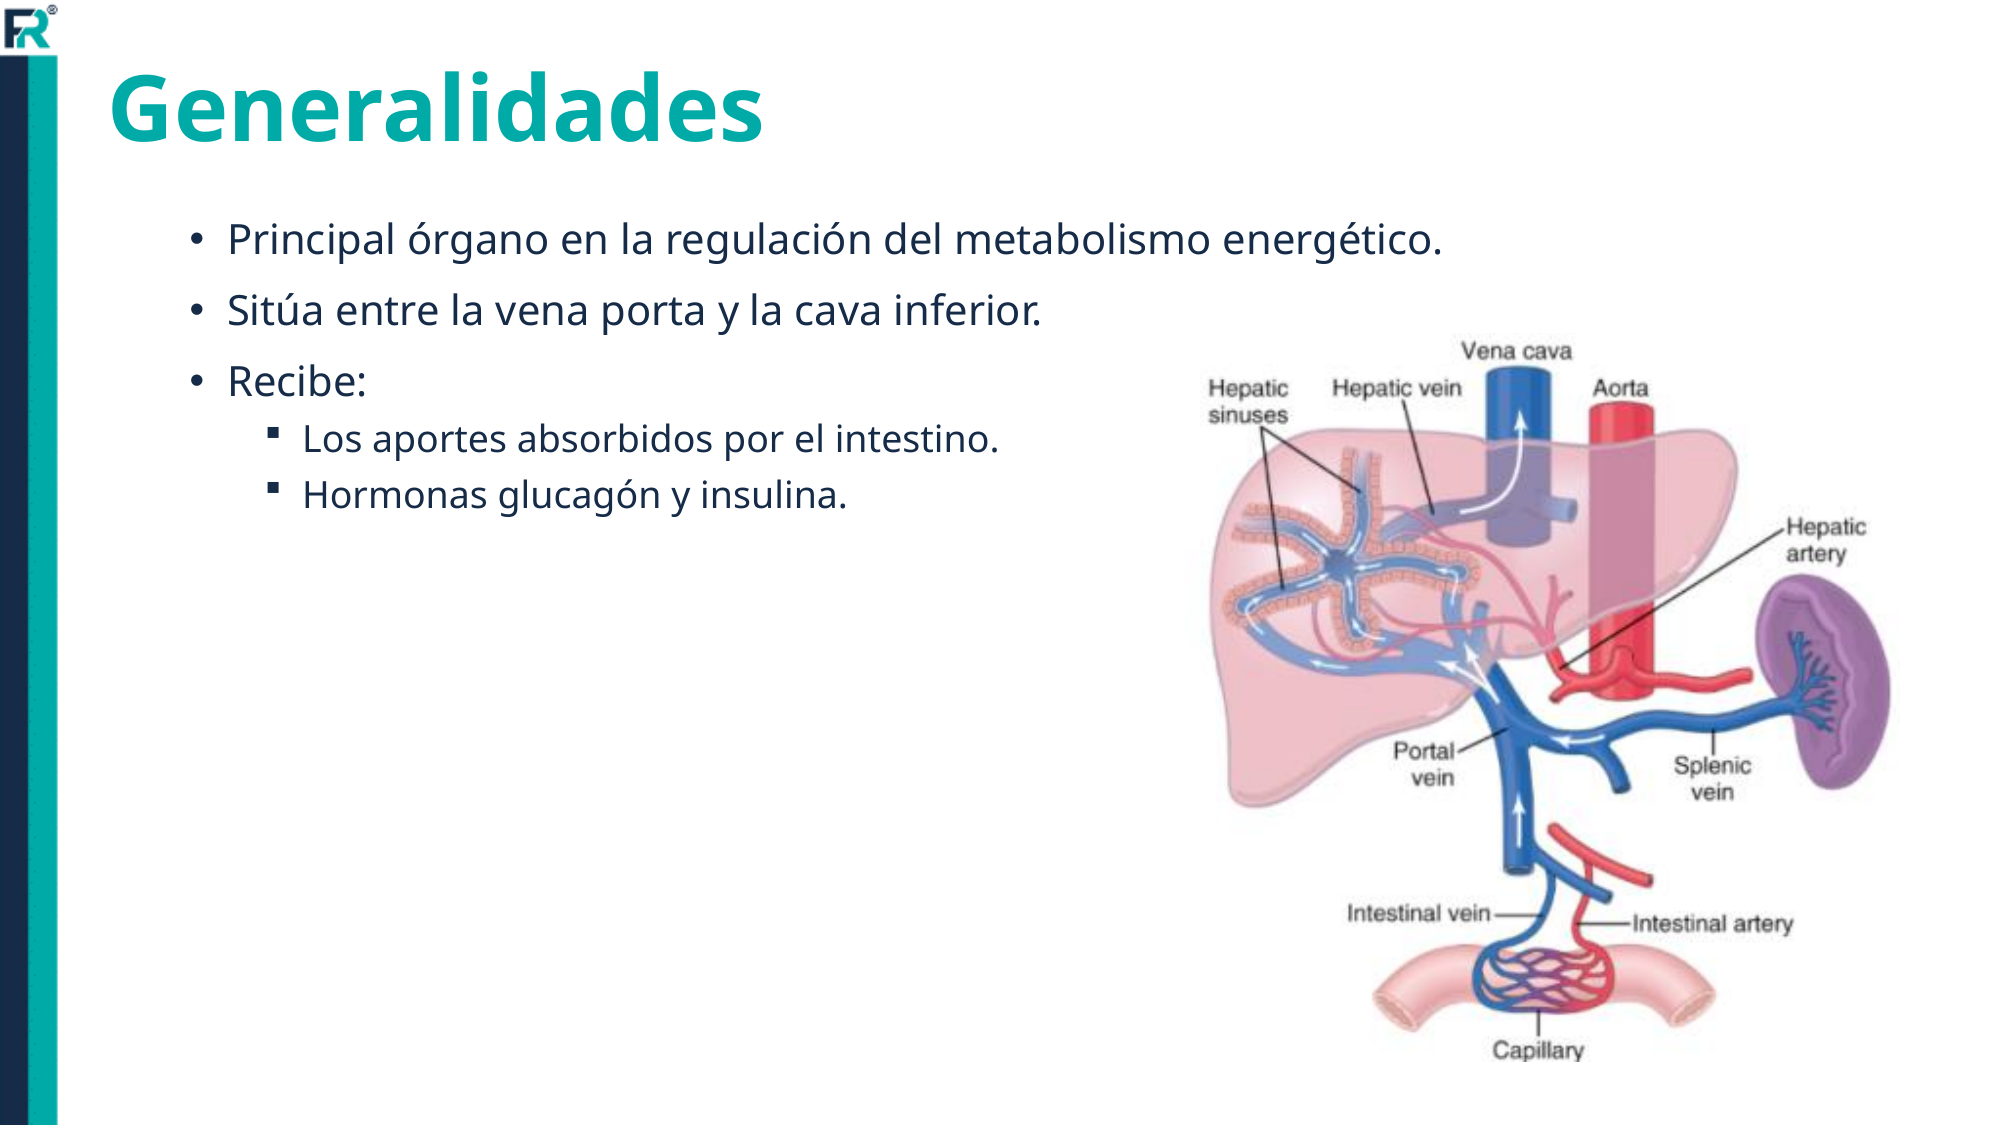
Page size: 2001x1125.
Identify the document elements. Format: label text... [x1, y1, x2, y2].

picture [0, 0, 2001, 1125]
title Generalidades [92, 3, 1818, 221]
list Principal órgano en la regulación del metabolismo energético. Sitúa entre la vena porta y la cava inferior. Recibe: Los aportes absorbidos por el intestino. Hormonas glucagón y insulina. [174, 205, 1818, 920]
